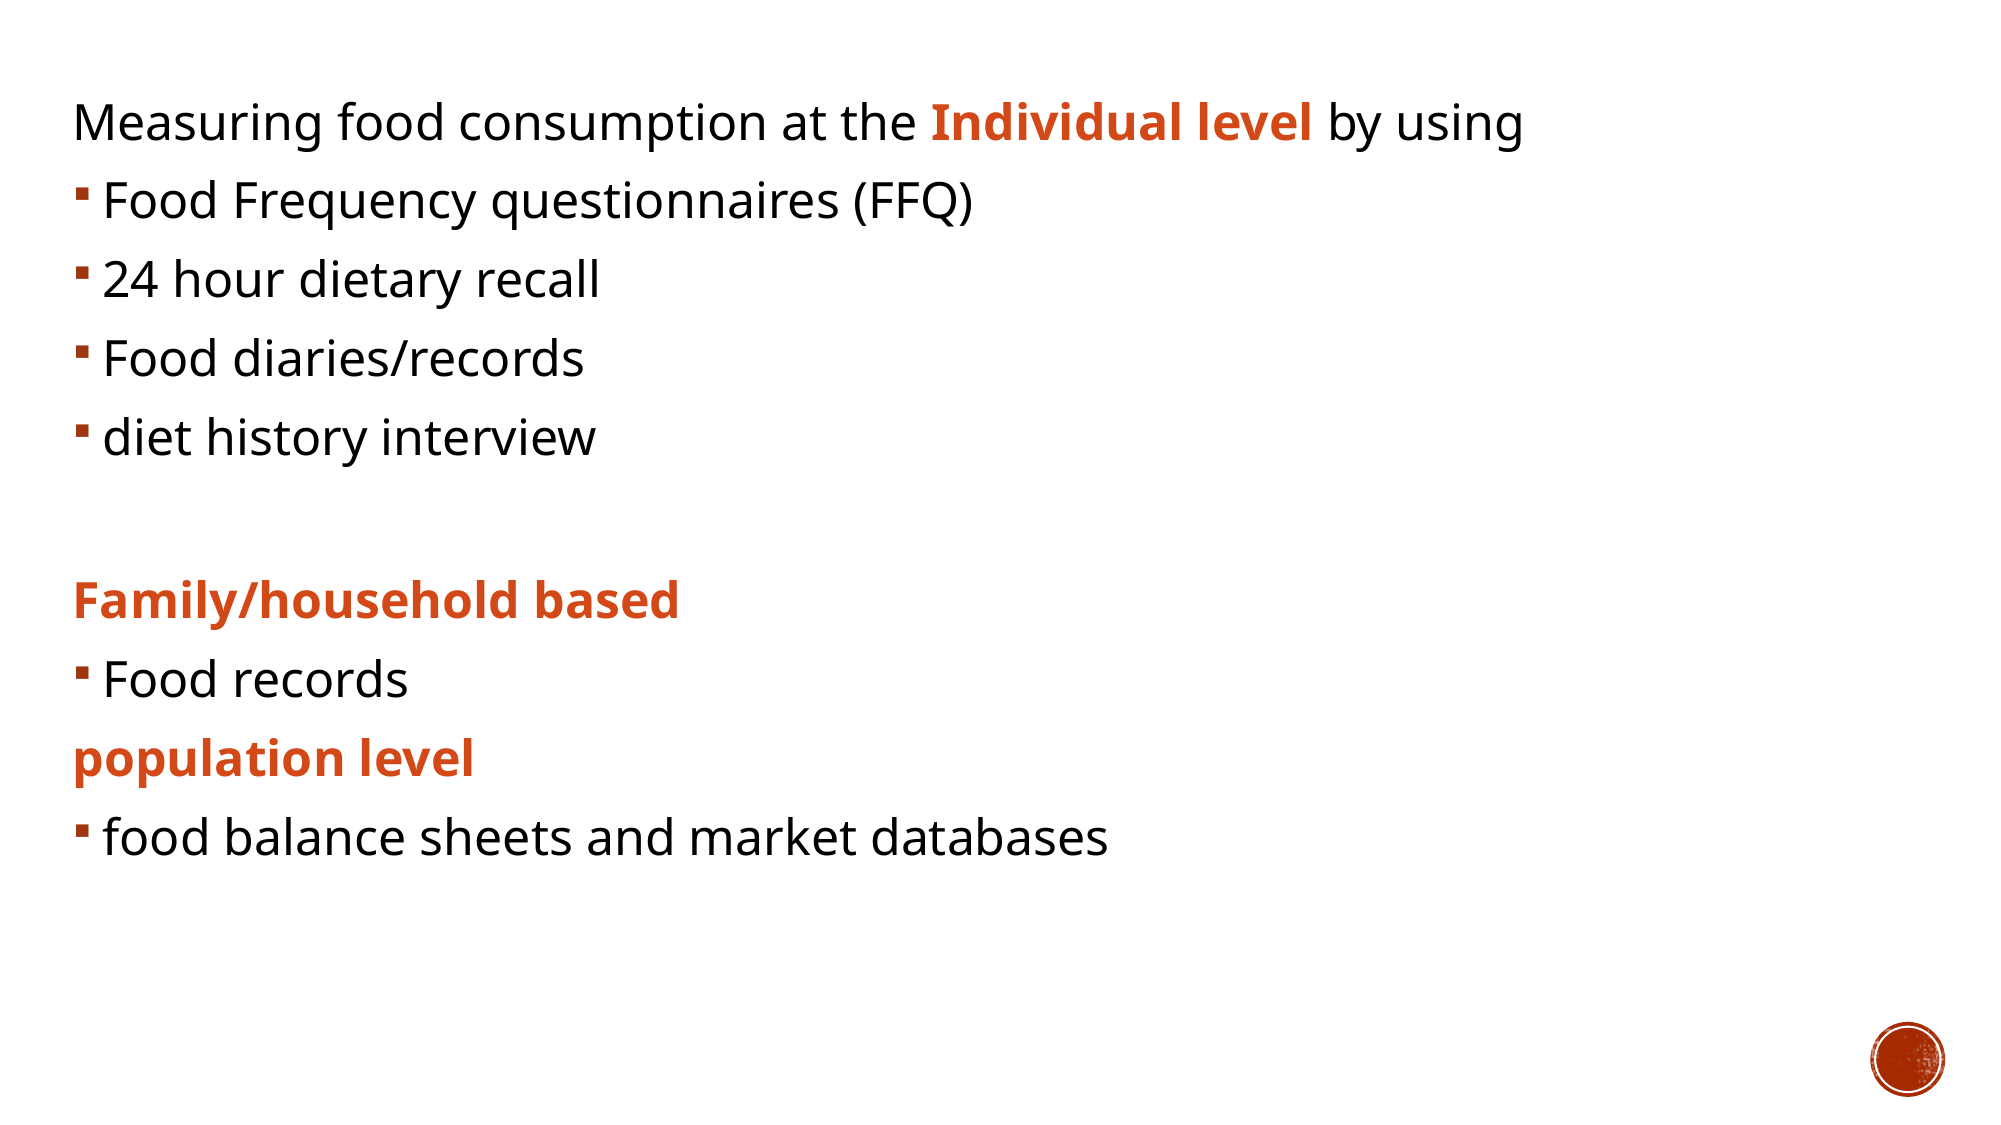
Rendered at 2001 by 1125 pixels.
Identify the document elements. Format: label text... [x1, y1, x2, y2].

list Measuring food consumption at the Individual level by using Food Frequency questionnaires (FFQ) 24 hour dietary recall Food diaries/records diet history interview Family/household based Food records population level food balance sheets and market databases [57, 89, 1708, 1009]
